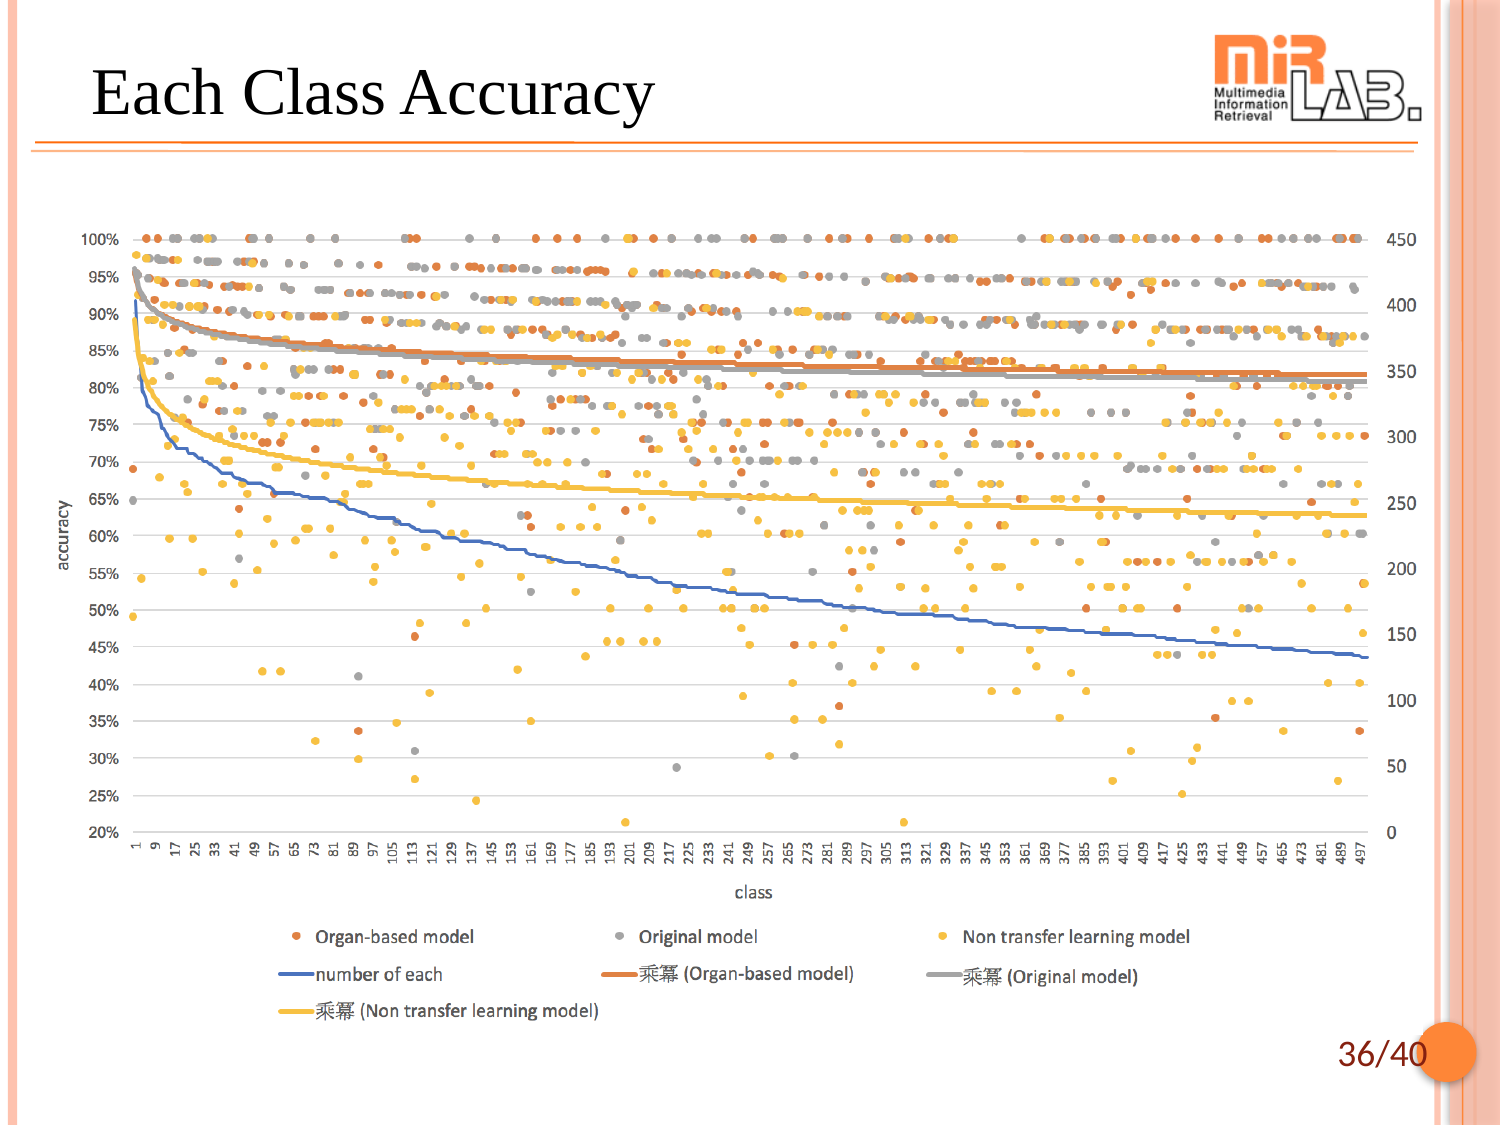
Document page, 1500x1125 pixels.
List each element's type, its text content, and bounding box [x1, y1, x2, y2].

picture [1302, 30, 1424, 126]
title Each Class Accuracy [76, 19, 1302, 136]
picture [28, 219, 1424, 1036]
